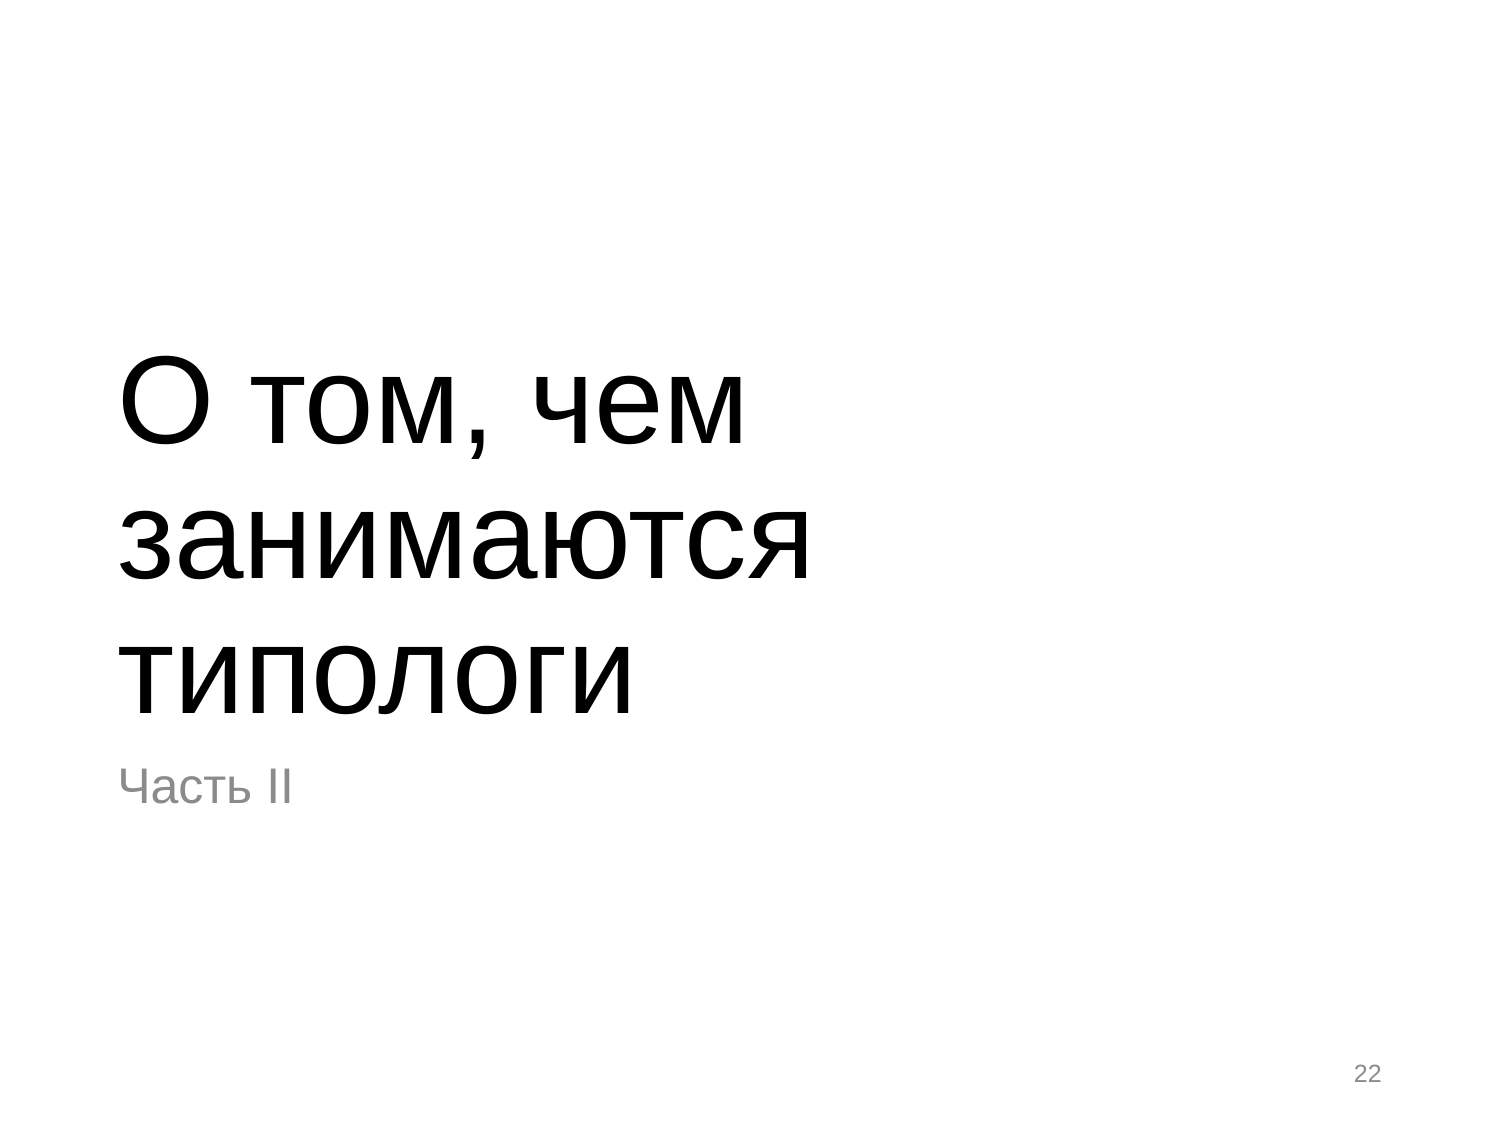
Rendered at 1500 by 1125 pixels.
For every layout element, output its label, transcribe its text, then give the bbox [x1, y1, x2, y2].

slide_number 22 [1059, 1042, 1397, 1103]
title О том, чем занимаются типологи [102, 280, 1397, 749]
list Часть II [102, 752, 1397, 999]
